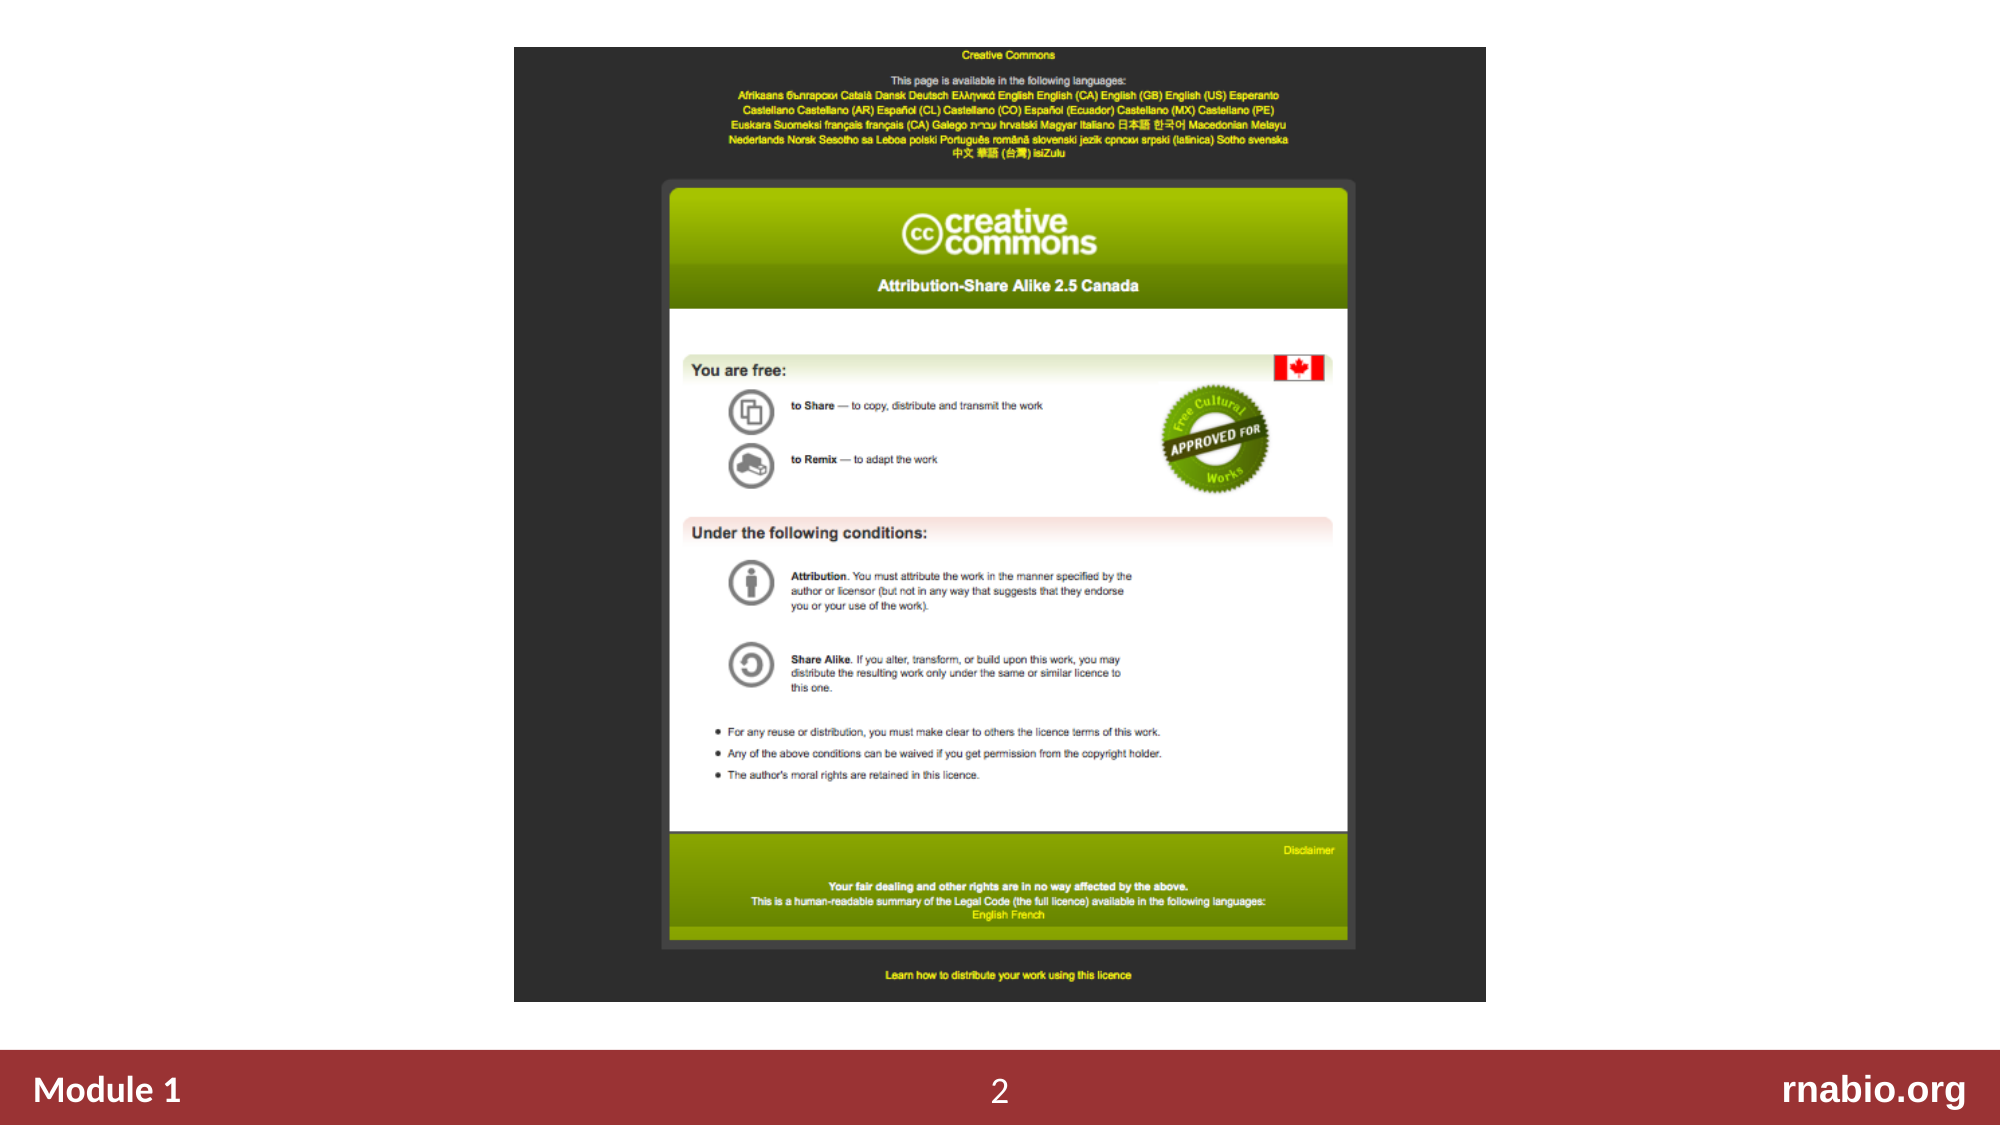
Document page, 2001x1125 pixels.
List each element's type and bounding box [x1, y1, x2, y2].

picture [514, 47, 1486, 1002]
